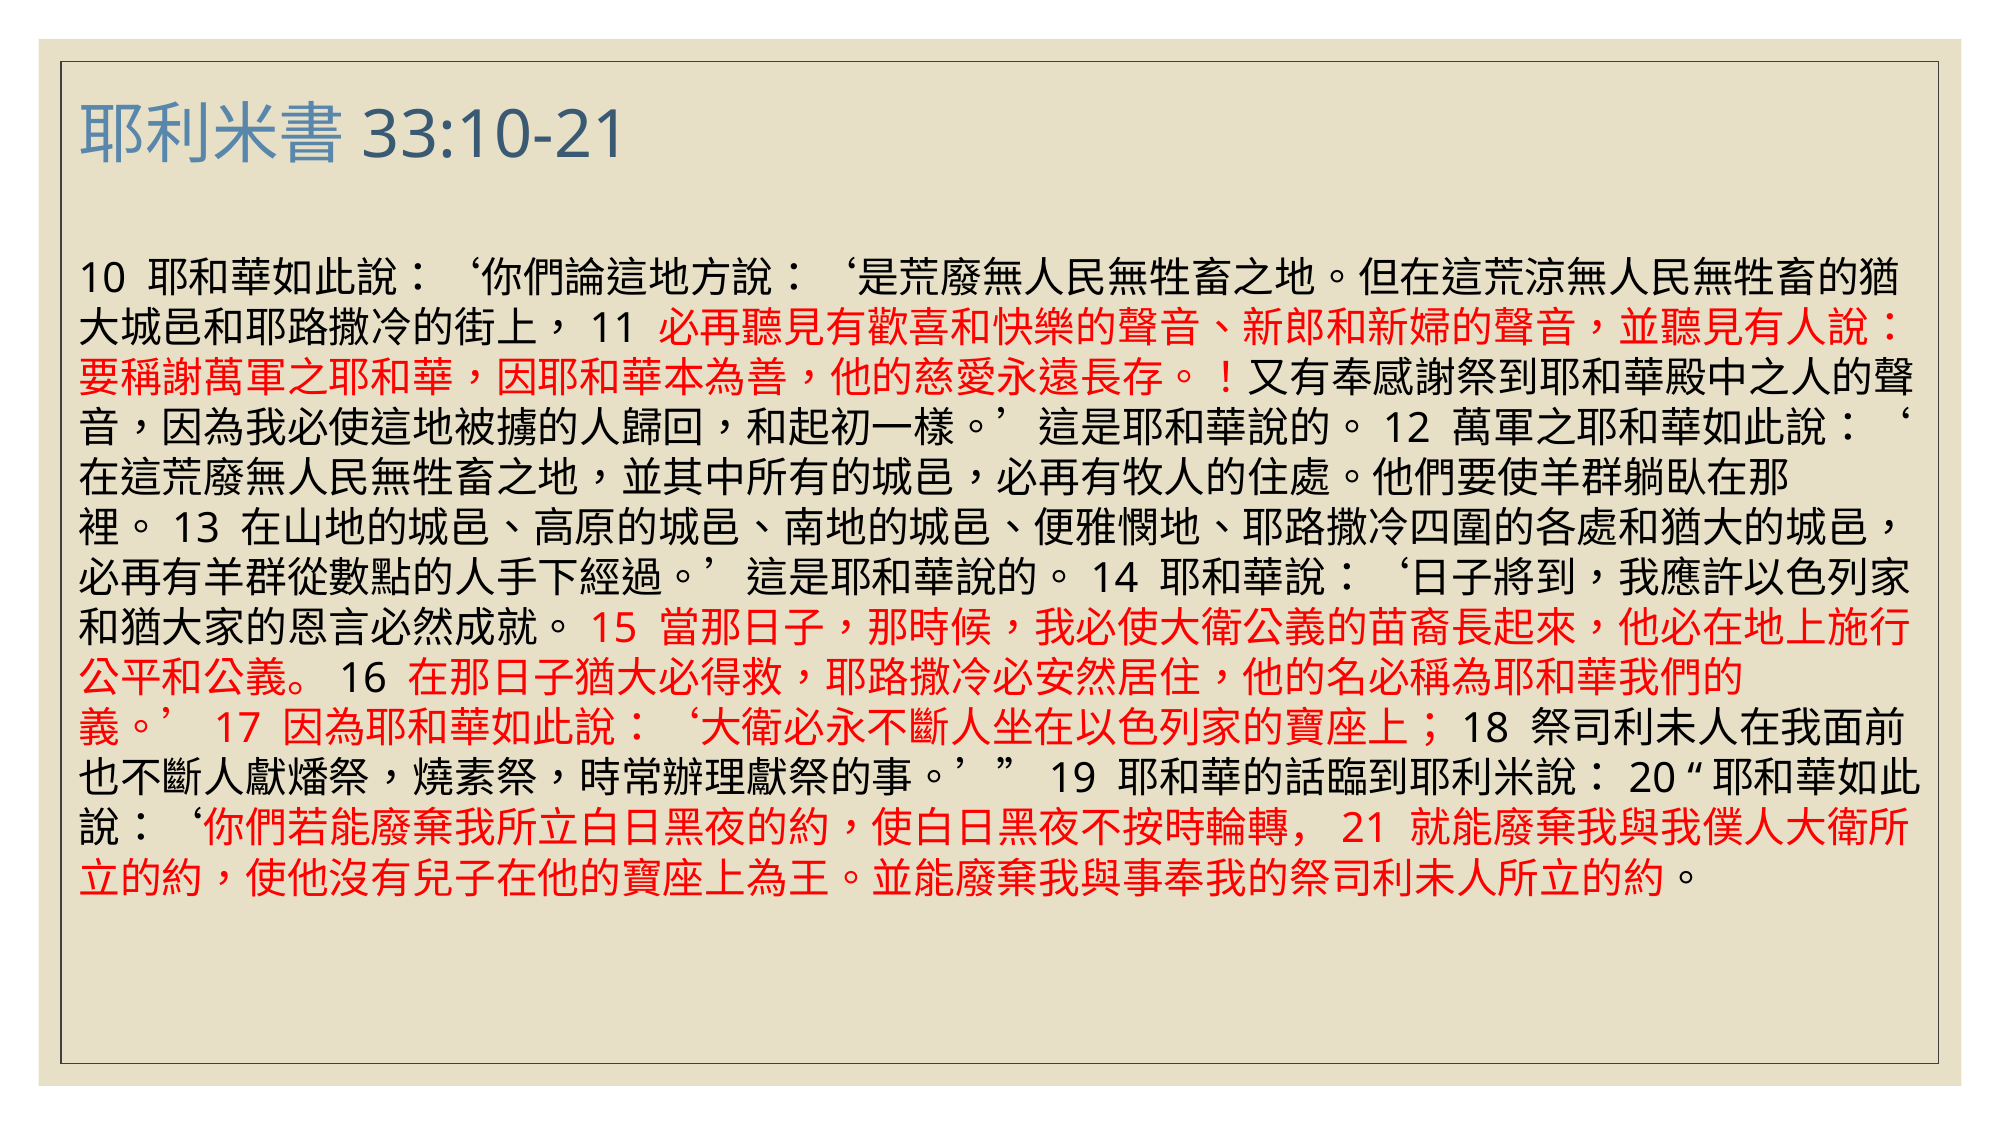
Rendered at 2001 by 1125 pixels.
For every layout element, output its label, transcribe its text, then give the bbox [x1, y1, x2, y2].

text_box 耶利米書33:10-21 [63, 66, 1494, 205]
text_box 10 耶和華如此說：‘你們論這地方說：‘是荒廢無人民無牲畜之地。但在這荒涼無人民無牲畜的猶大城邑和耶路撒冷的街上，11 必再聽見有歡喜和快樂的聲音、新郎和新婦的聲音，並聽見有人說：要稱謝萬軍之耶和華，因耶和華本為善，他的慈愛永遠長存。！又有奉感謝祭到耶和華殿中之人的聲 音，因為我必使這地被擄的人歸回，和起初一樣。’這是耶和華說的。12 萬軍之耶和華如此說：‘在這荒廢無人民無牲畜之地，並其中所有的城邑，必再有牧人的住處。他們要使羊群躺臥在那裡。13 在山地的城邑、高原的城邑、南地的城邑、便雅憫地、耶路撒冷四圍的各處和猶大的城邑，必再有羊群從數點的人手下經過。’這是耶和華說的。14 耶和華說：‘日子將到，我應許以色列家和猶大家的恩言必然成就。15 當那日子，那時候，我必使大衛公義的苗裔長起來，他必在地上施行公平和公義。16 在那日子猶大必得救，耶路撒冷必安然居住，他的名必稱為耶和華我們的義。’17 因為耶和華如此說：‘大衛必永不斷人坐在以色列家的寶座上；18 祭司利未人在我面前也不斷人獻燔祭，燒素祭，時常辦理獻祭的事。’”19 耶和華的話臨到耶利米說：20 “耶和華如此說：‘你們若能廢棄我所立白日黑夜的約，使白日黑夜不按時輪轉，21 就能廢棄我與我僕人大衛所立的約，使他沒有兒子在他的寶座上為王。並能廢棄我與事奉我的祭司利未人所立的約。 [63, 243, 1939, 909]
